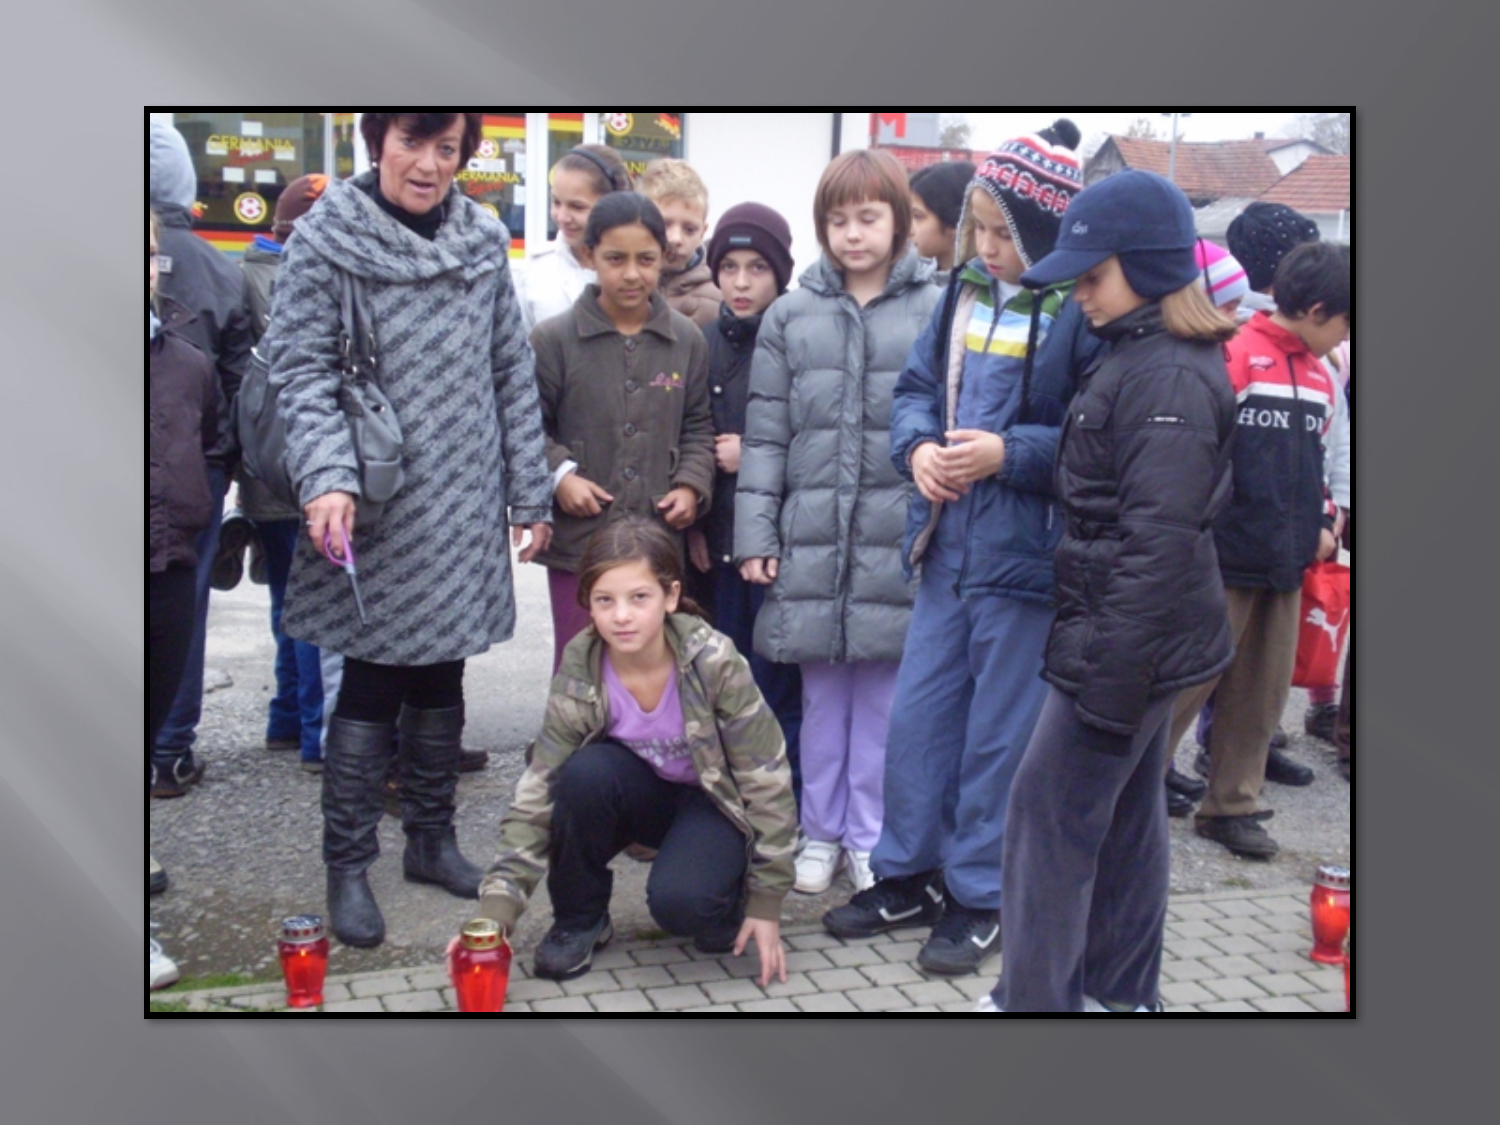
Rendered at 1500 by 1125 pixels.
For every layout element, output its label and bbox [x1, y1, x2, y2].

picture [149, 112, 1351, 1013]
